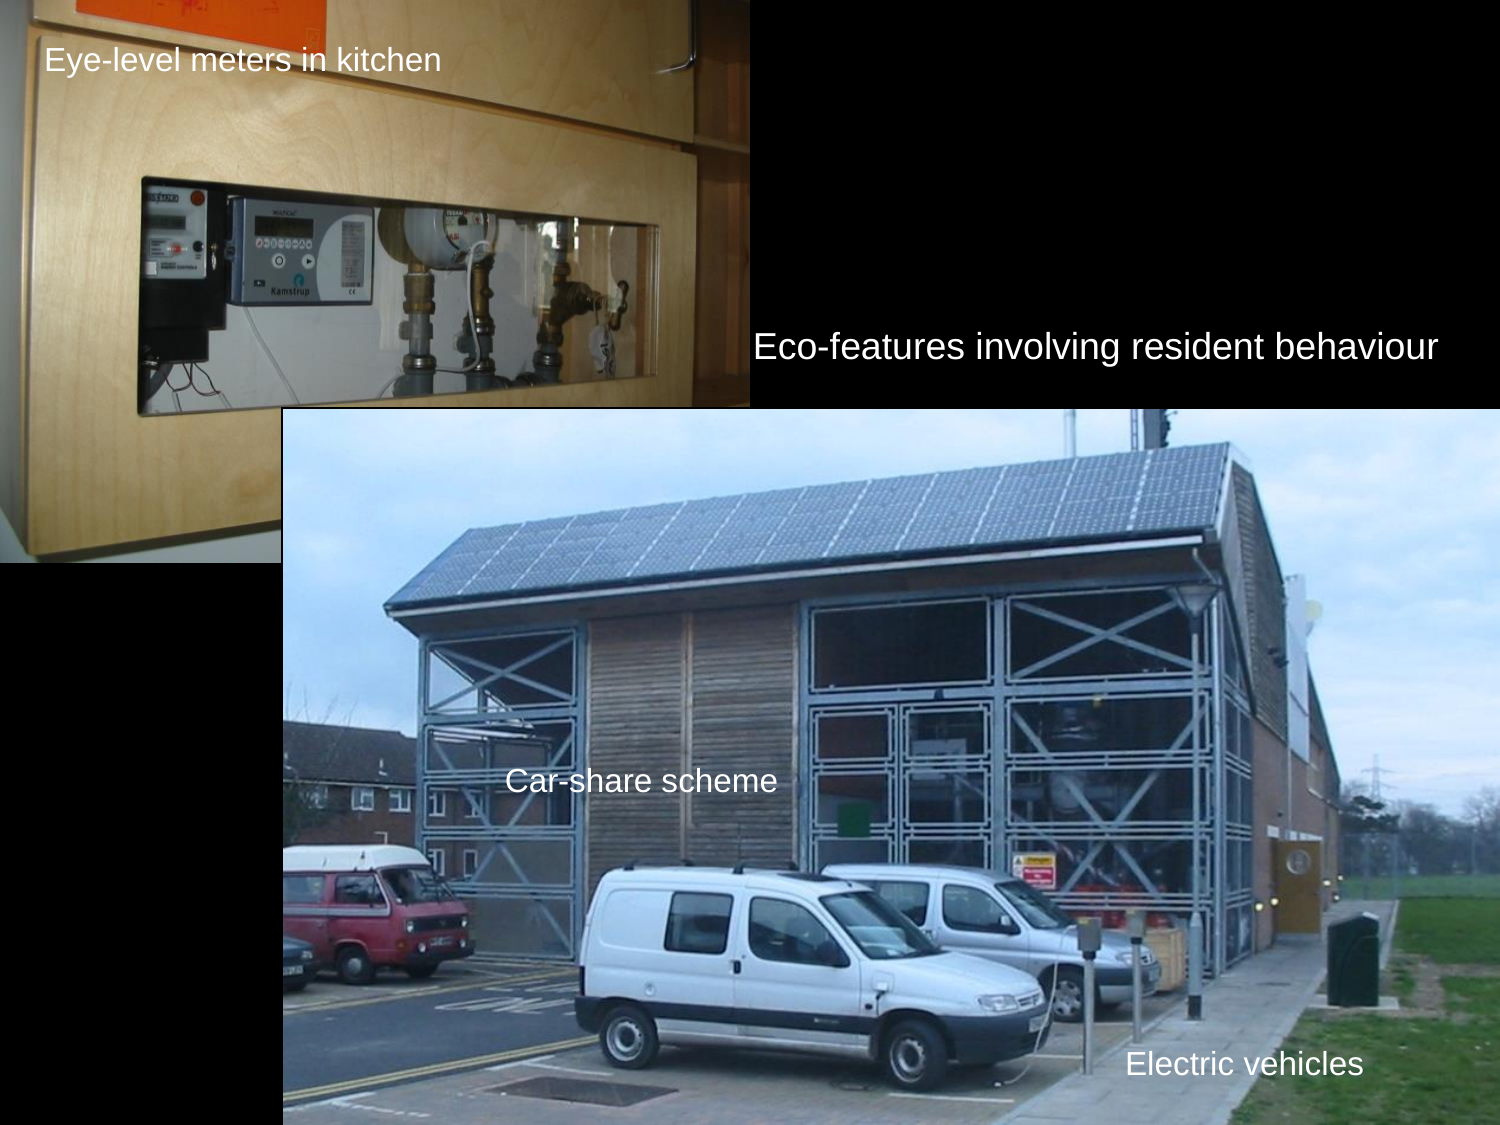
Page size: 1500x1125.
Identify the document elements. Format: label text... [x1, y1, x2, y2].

picture [0, 0, 1500, 1125]
text_box Eco-features involving resident behaviour [754, 314, 1500, 374]
